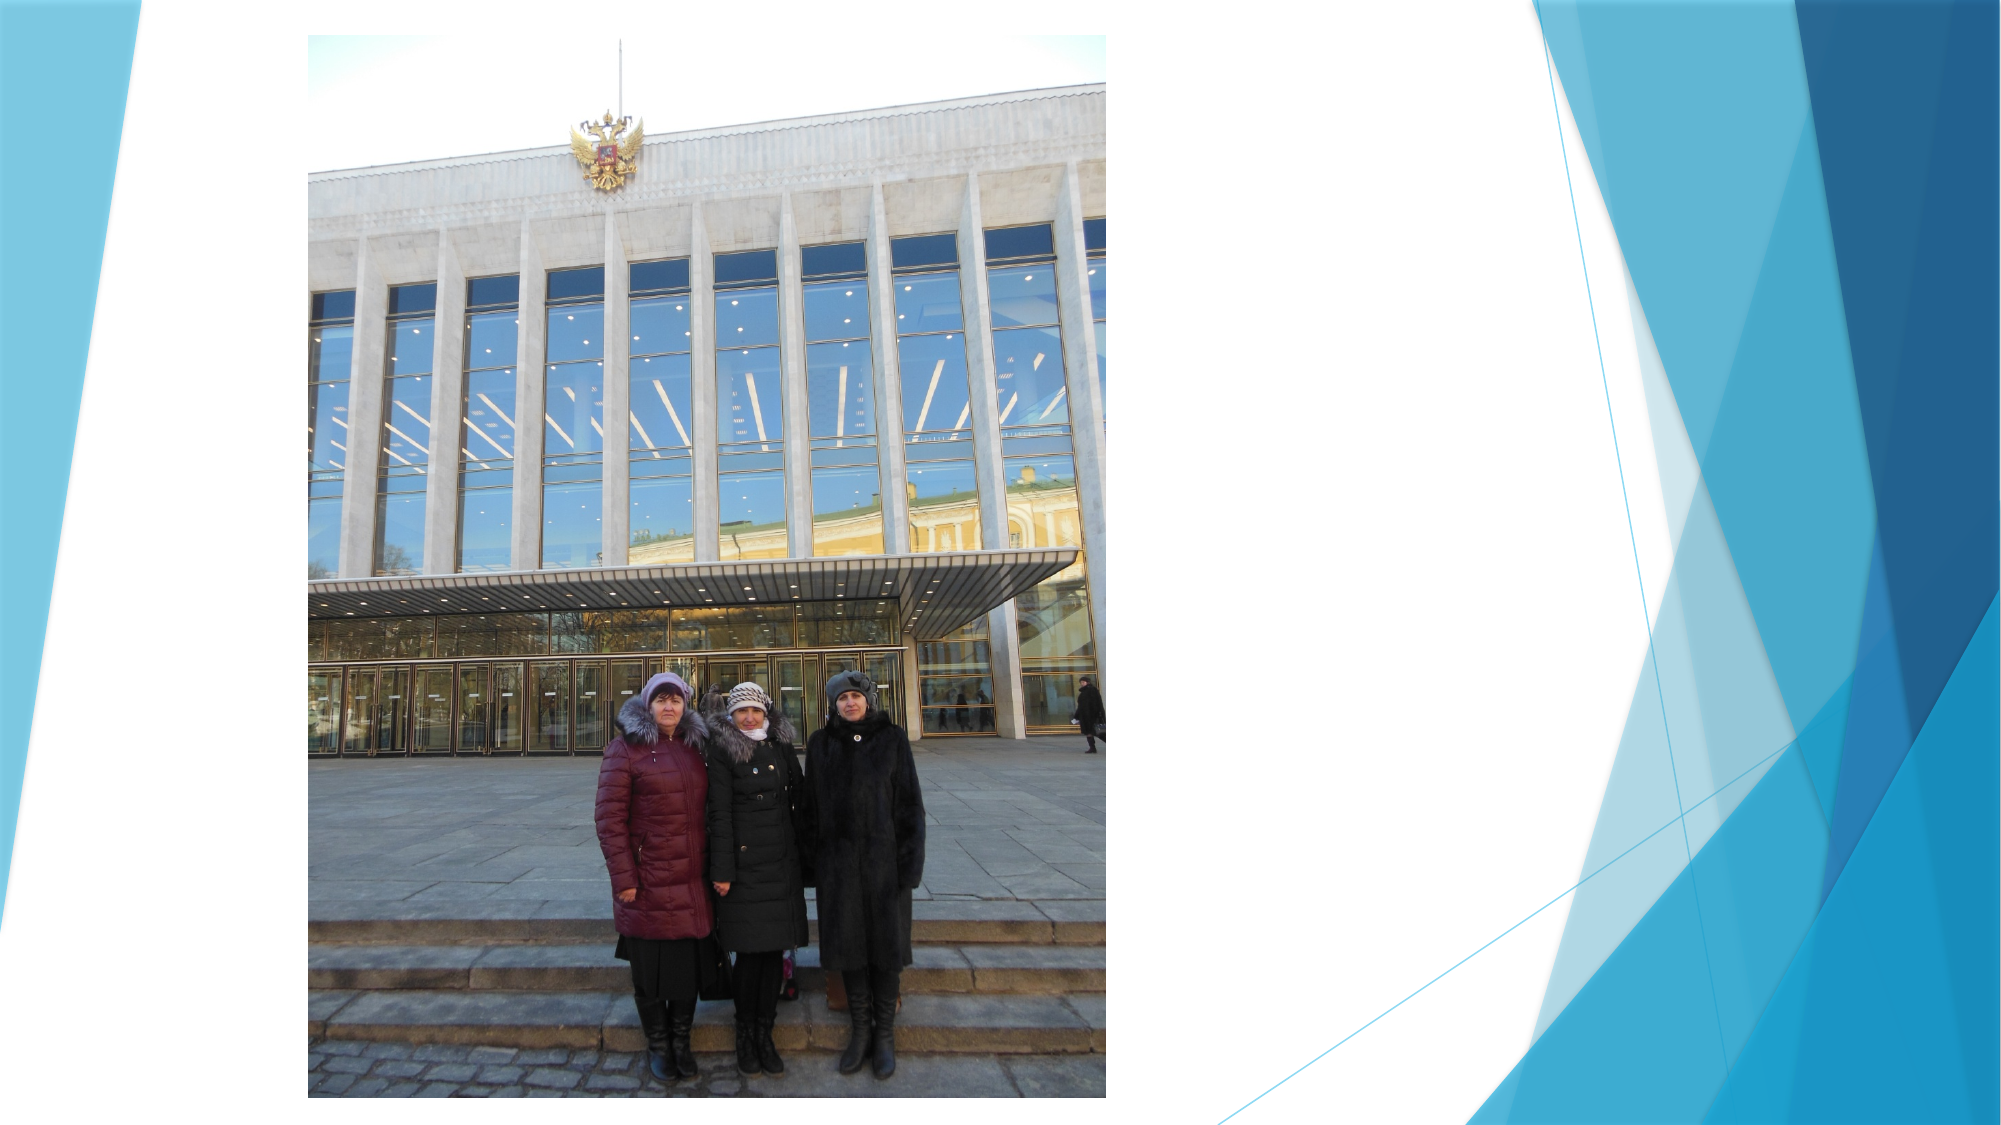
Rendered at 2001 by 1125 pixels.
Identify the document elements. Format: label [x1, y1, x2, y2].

picture [307, 34, 1106, 1098]
